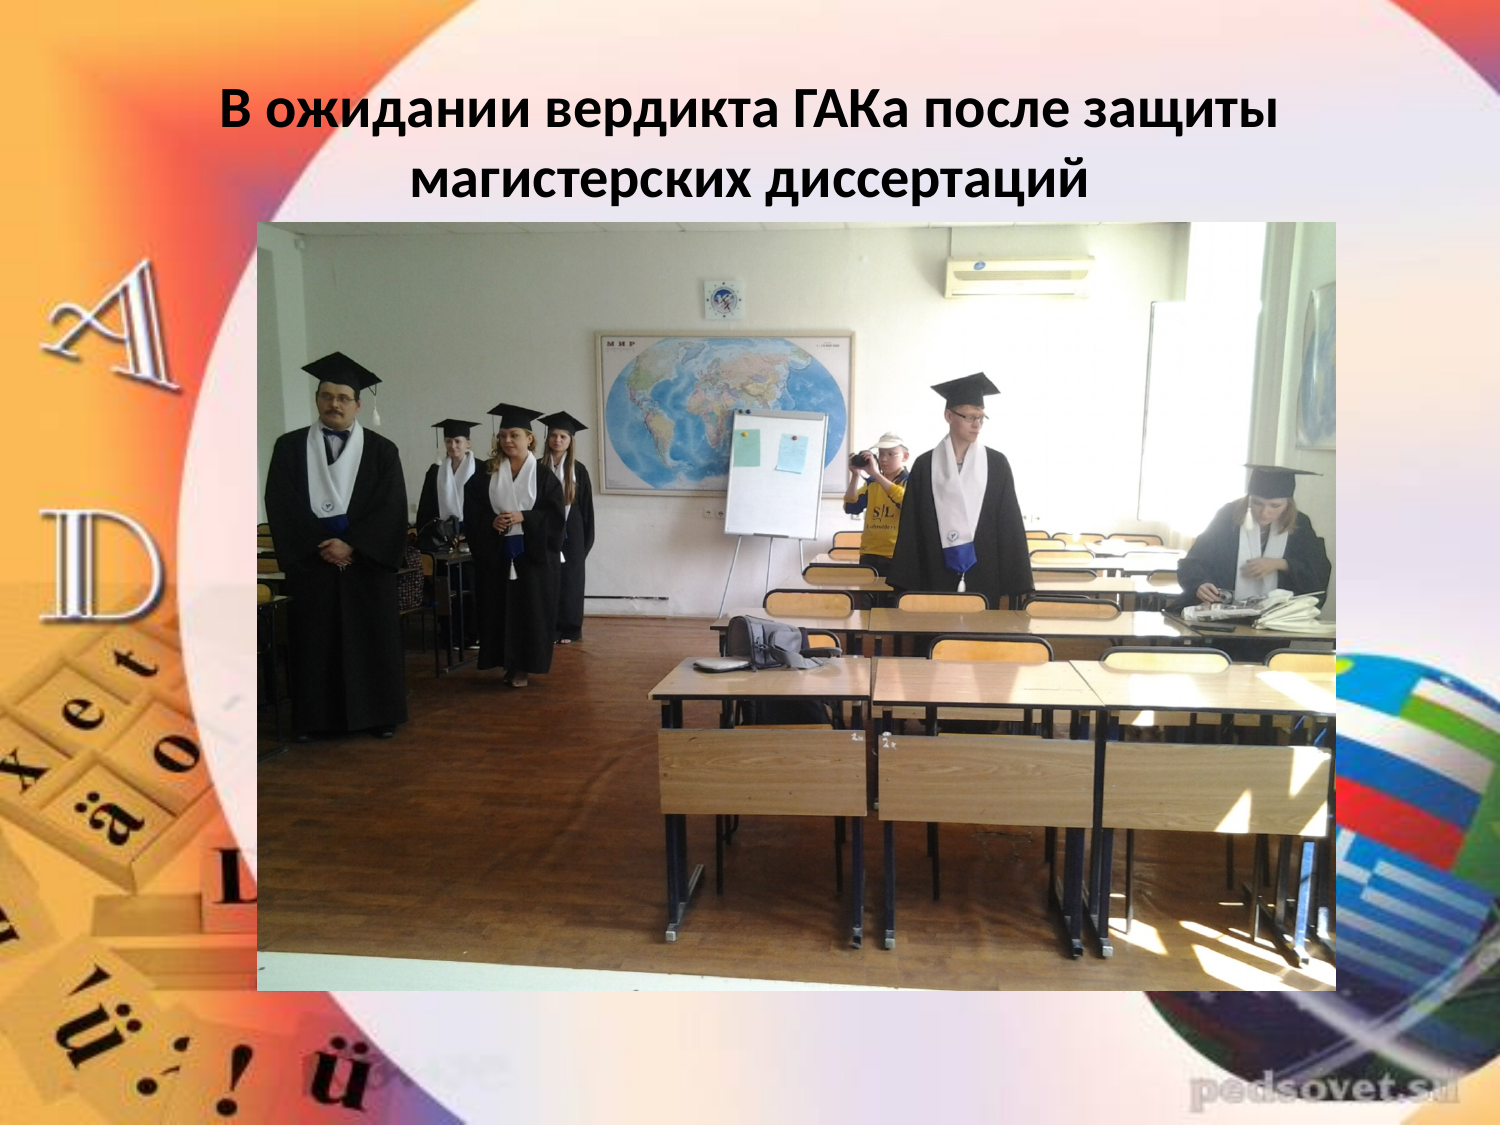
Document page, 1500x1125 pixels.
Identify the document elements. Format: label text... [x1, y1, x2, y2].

title В ожидании вердикта ГАКа после защиты магистерских диссертаций [74, 44, 1426, 233]
picture [0, 0, 1500, 1125]
